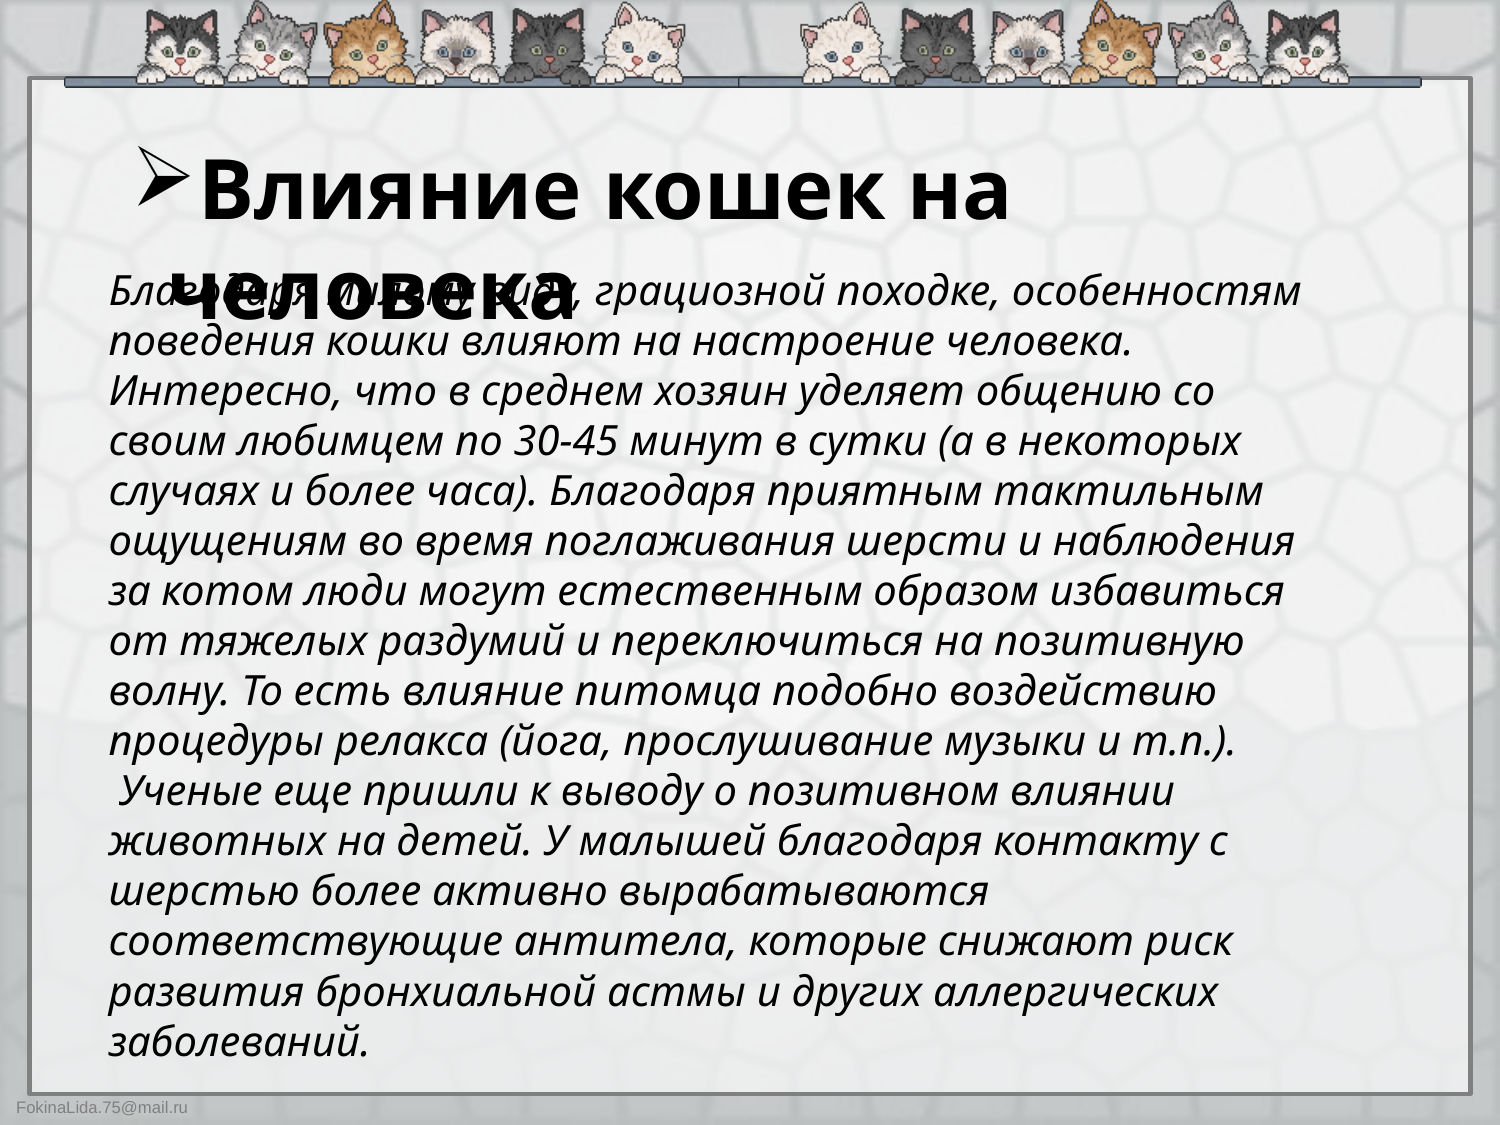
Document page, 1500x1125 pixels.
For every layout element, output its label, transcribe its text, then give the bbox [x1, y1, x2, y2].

text_box Благодаря милому виду, грациозной походке, особенностям поведения кошки влияют на настроение человека. Интересно, что в среднем хозяин уделяет общению со своим любимцем по 30-45 минут в сутки (а в некоторых случаях и более часа). Благодаря приятным тактильным ощущениям во время поглаживания шерсти и наблюдения за котом люди могут естественным образом избавиться от тяжелых раздумий и переключиться на позитивную волну. То есть влияние питомца подобно воздействию процедуры релакса (йога, прослушивание музыки и т.п.). Ученые еще пришли к выводу о позитивном влиянии животных на детей. У малышей благодаря контакту с шерстью более активно вырабатываются соответствующие антитела, которые снижают риск развития бронхиальной астмы и других аллергических заболеваний. [93, 256, 1348, 1122]
text_box Влияние кошек на человека [117, 128, 1442, 344]
picture [0, 0, 1500, 1125]
